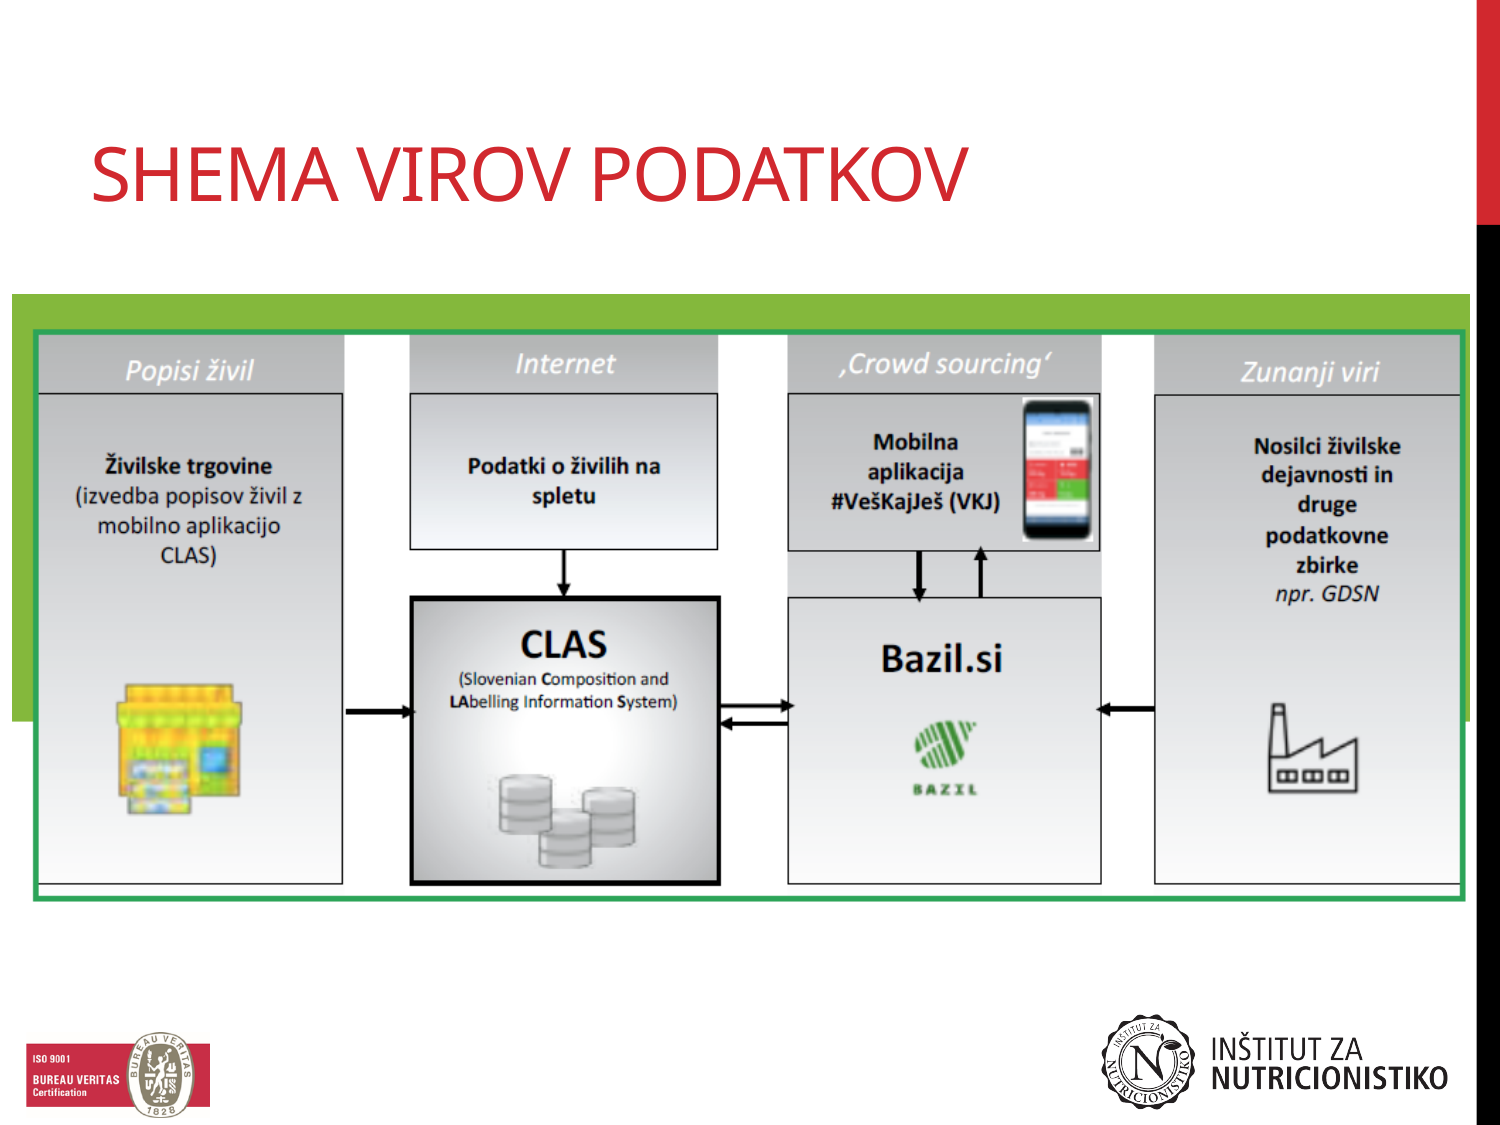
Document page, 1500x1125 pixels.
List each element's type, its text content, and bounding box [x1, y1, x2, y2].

text_box Shema virov podatkov [74, 0, 1275, 224]
picture [26, 1032, 210, 1118]
picture [1100, 1012, 1449, 1112]
picture [12, 294, 1470, 907]
